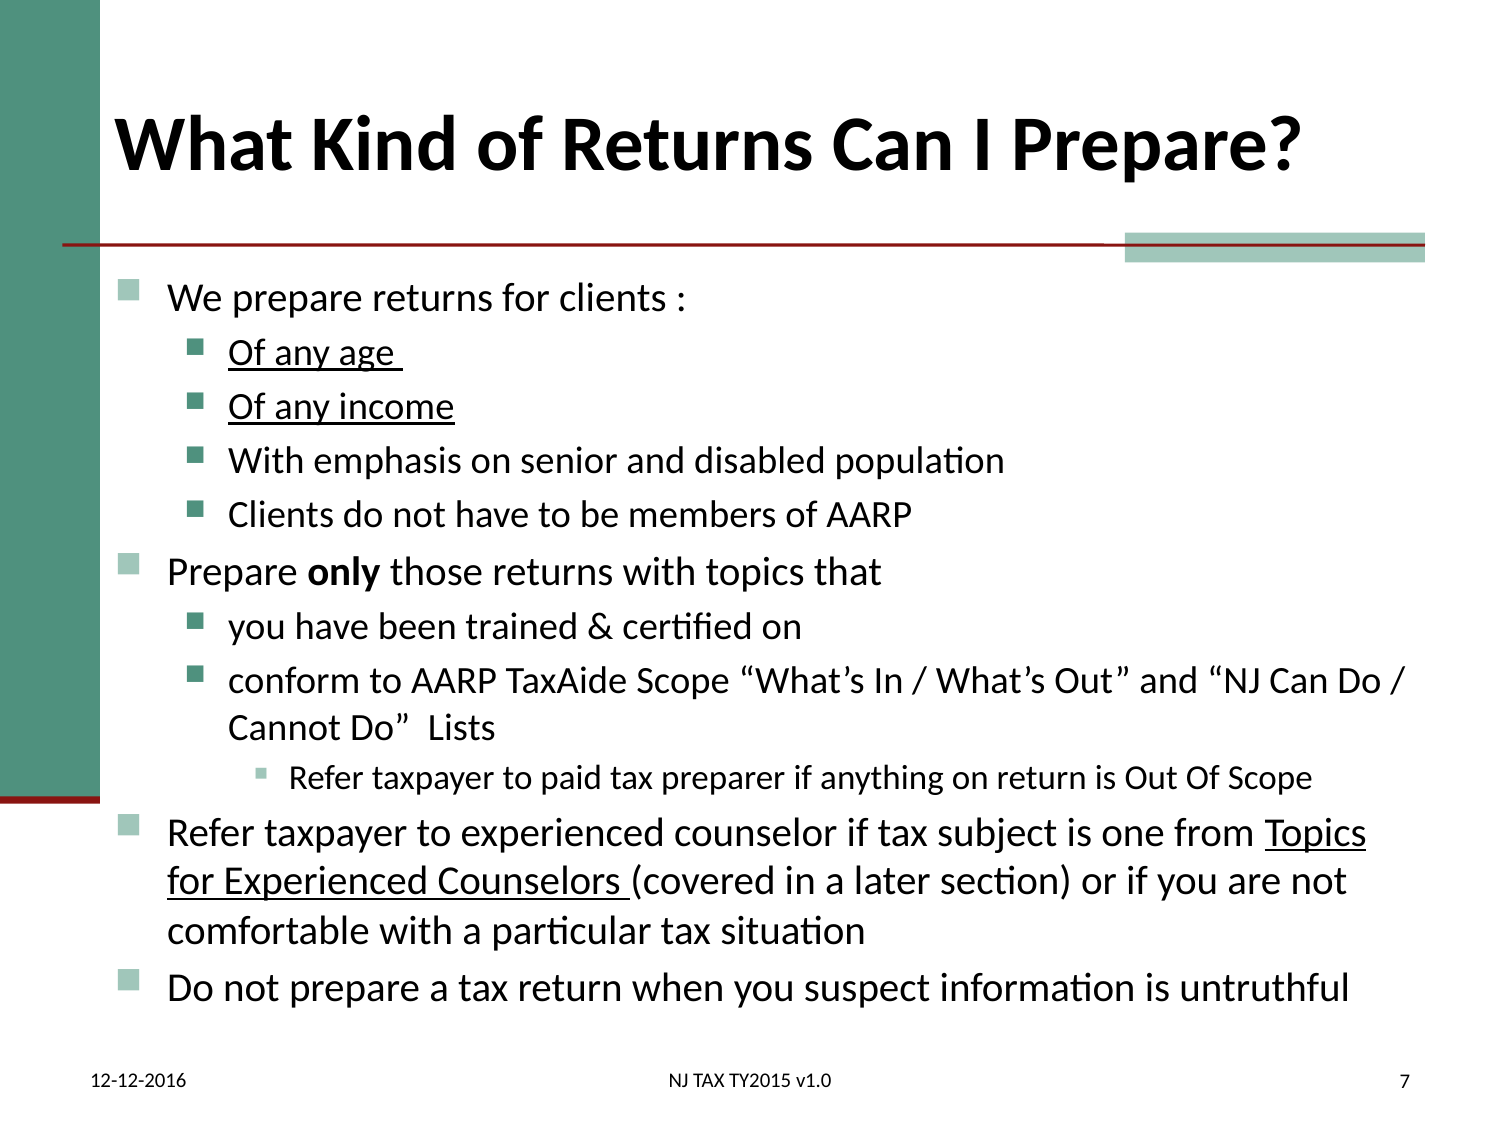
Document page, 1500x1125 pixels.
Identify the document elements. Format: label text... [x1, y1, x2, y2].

list We prepare returns for clients : Of any age Of any income With emphasis on senior and disabled population Clients do not have to be members of AARP Prepare only those returns with topics that you have been trained & certified on conform to AARP TaxAide Scope “What’s In / What’s Out” and “NJ Can Do / Cannot Do” Lists Refer taxpayer to paid tax preparer if anything on return is Out Of Scope Refer taxpayer to experienced counselor if tax subject is one from Topics for Experienced Counselors (covered in a later section) or if you are not comfortable with a particular tax situation Do not prepare a tax return when you suspect information is untruthful [99, 262, 1425, 1038]
slide_number 7 [1112, 1049, 1426, 1101]
title What Kind of Returns Can I Prepare? [99, 45, 1425, 234]
footer NJ TAX TY2015 v1.0 [496, 1050, 1004, 1100]
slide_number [74, 1049, 401, 1100]
